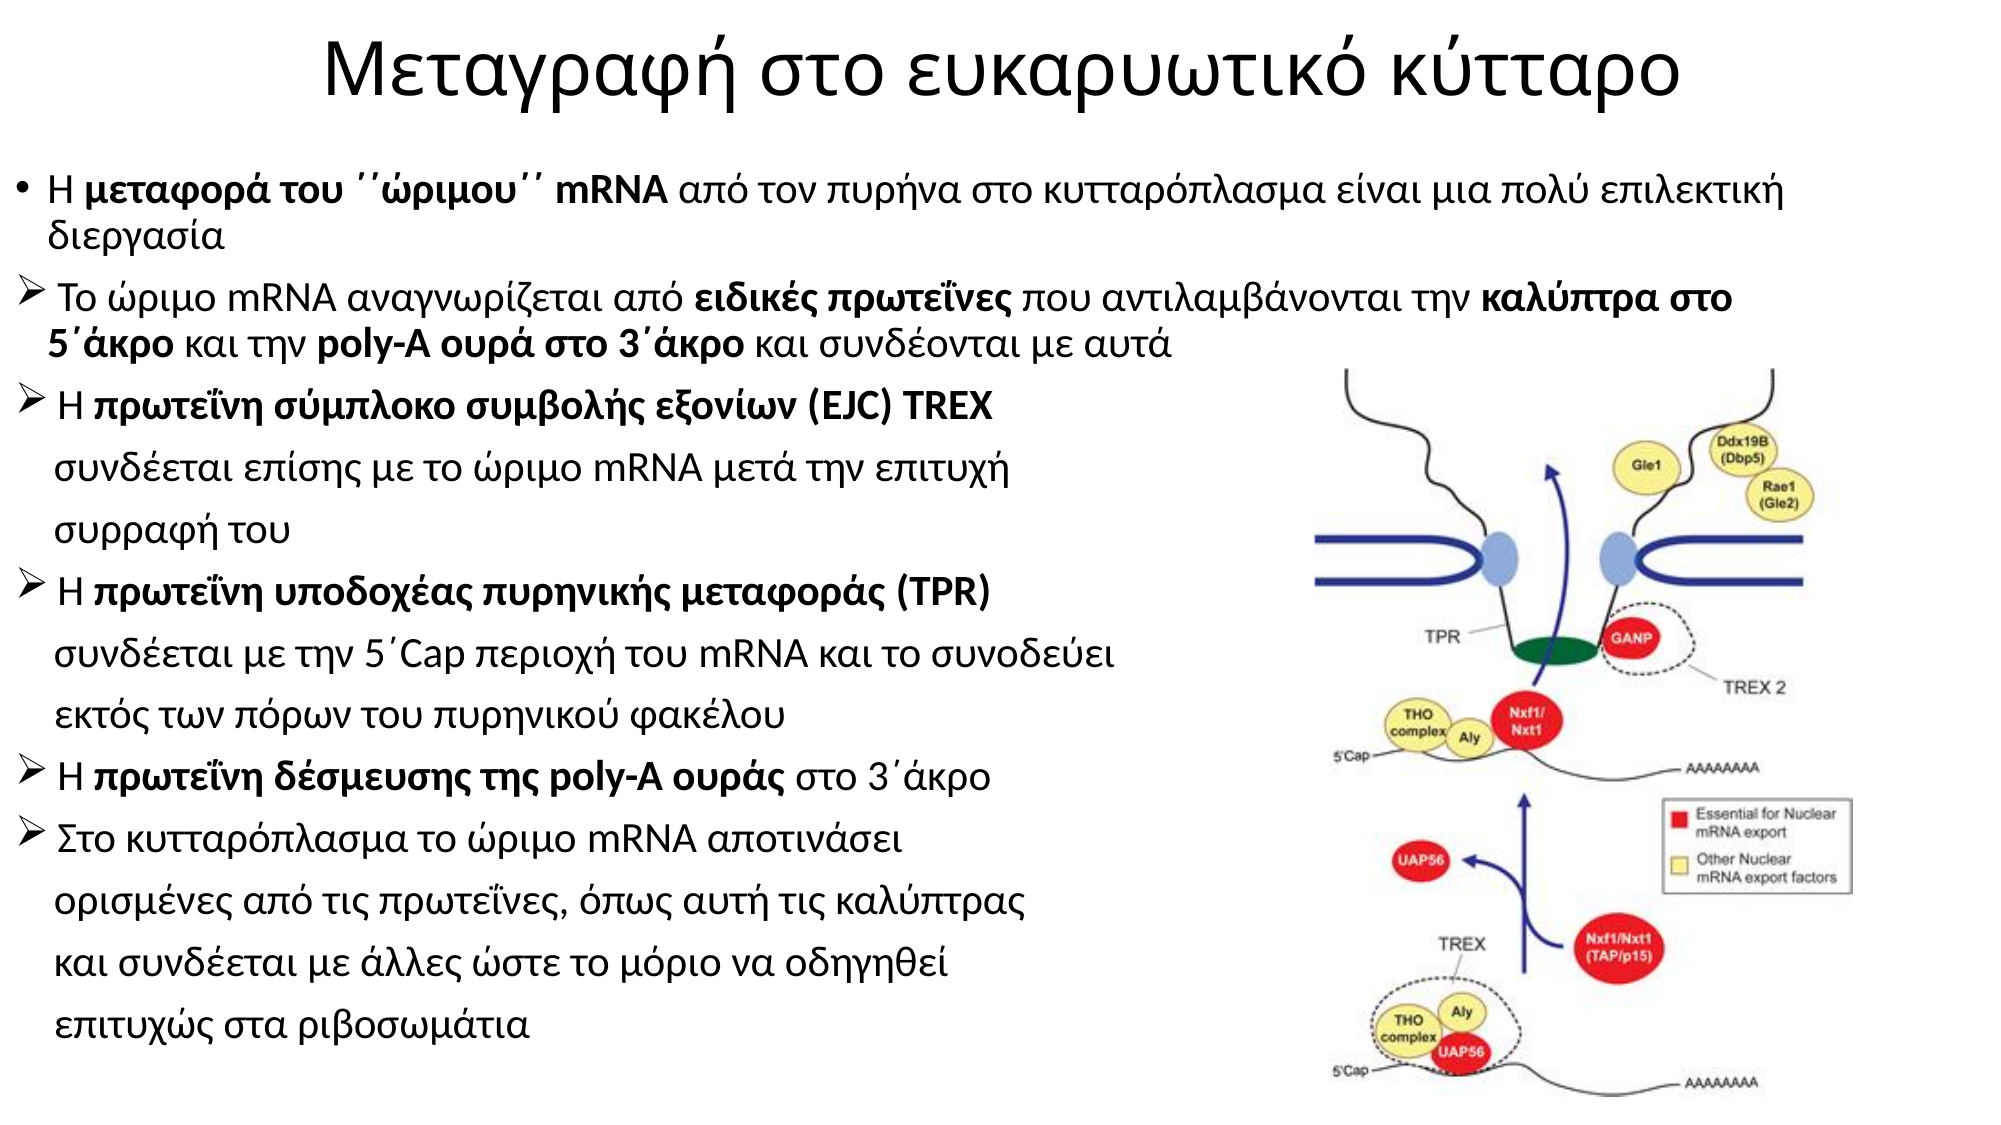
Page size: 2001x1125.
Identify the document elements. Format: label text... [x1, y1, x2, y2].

title Μεταγραφή στο ευκαρυωτικό κύτταρο [140, 15, 1866, 128]
list Η μεταφορά του ΄΄ώριμου΄΄ mRNA από τον πυρήνα στο κυτταρόπλασμα είναι μια πολύ επιλεκτική διεργασία Το ώριμο mRNA αναγνωρίζεται από ειδικές πρωτεΐνες που αντιλαμβάνονται την καλύπτρα στο 5΄άκρο και την poly-A ουρά στο 3΄άκρο και συνδέονται με αυτά Η πρωτεΐνη σύμπλοκο συμβολής εξονίων (EJC) TREX συνδέεται επίσης με το ώριμο mRNA μετά την επιτυχή συρραφή του Η πρωτεΐνη υποδοχέας πυρηνικής μεταφοράς (TPR) συνδέεται με την 5΄Cap περιοχή του mRNA και το συνοδεύει εκτός των πόρων του πυρηνικού φακέλου Η πρωτεΐνη δέσμευσης της poly-A ουράς στο 3΄άκρο Στο κυτταρόπλασμα το ώριμο mRNA αποτινάσει ορισμένες από τις πρωτεΐνες, όπως αυτή τις καλύπτρας και συνδέεται με άλλες ώστε το μόριο να οδηγηθεί επιτυχώς στα ριβοσωμάτια [0, 158, 1843, 1065]
picture [1314, 368, 1853, 1097]
